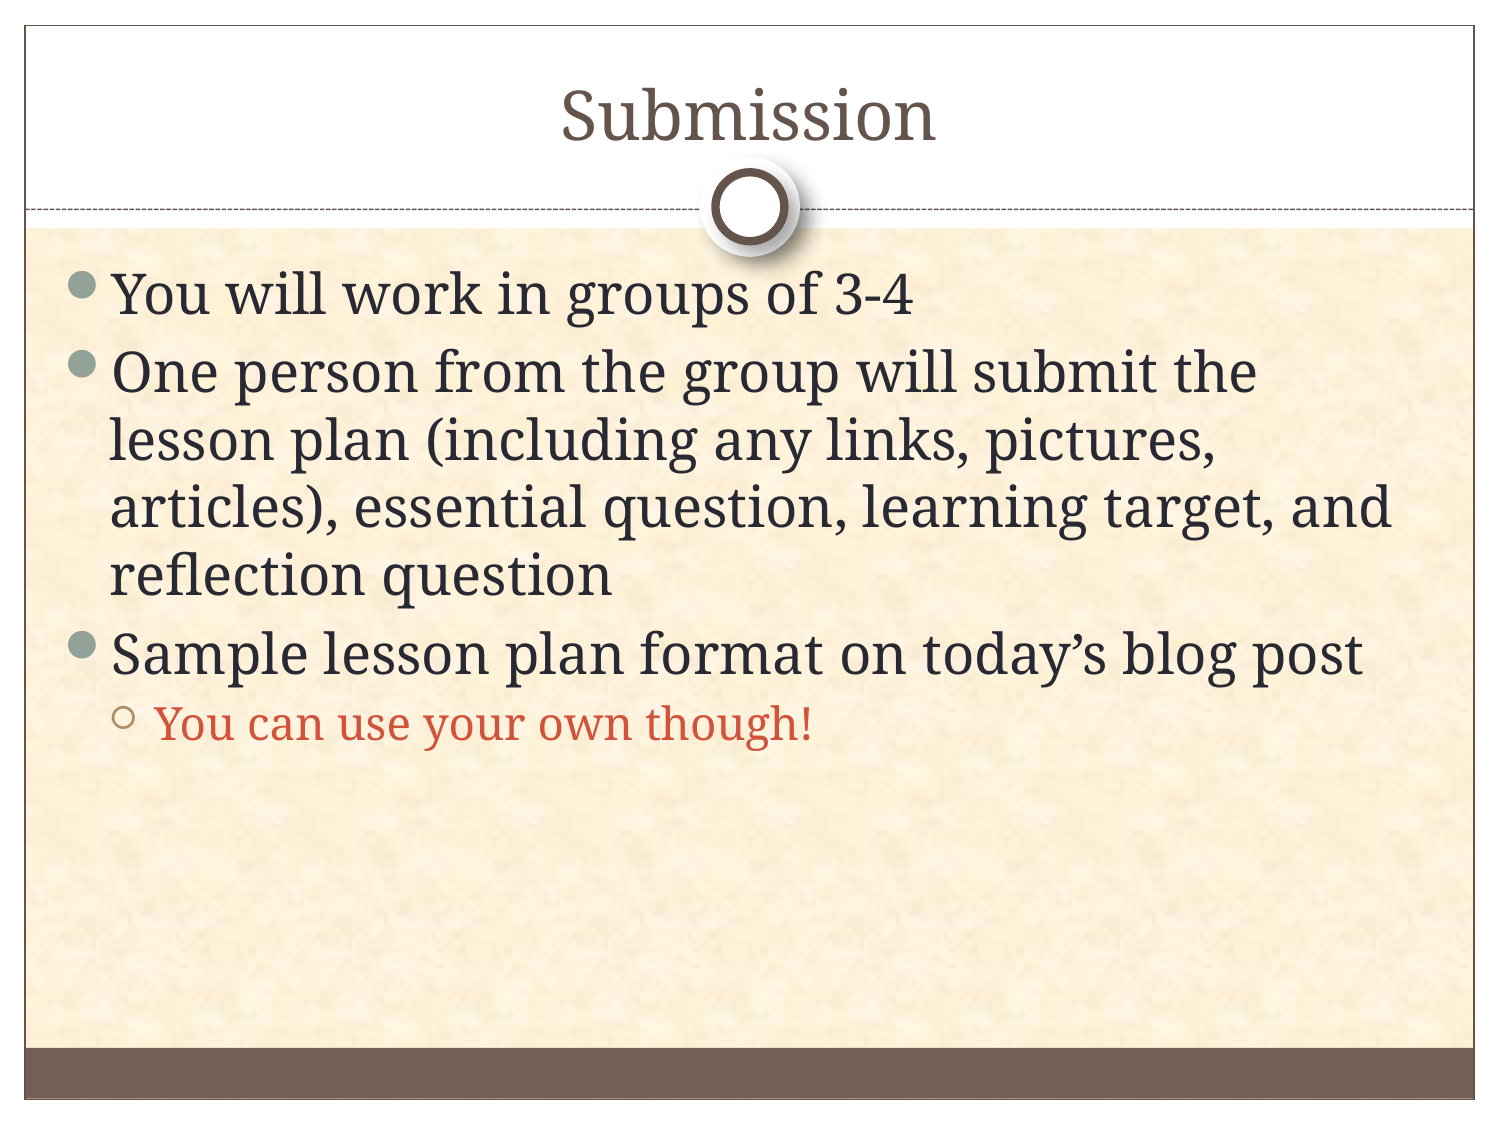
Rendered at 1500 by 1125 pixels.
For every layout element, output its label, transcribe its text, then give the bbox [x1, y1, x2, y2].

list You will work in groups of 3-4 One person from the group will submit the lesson plan (including any links, pictures, articles), essential question, learning target, and reflection question Sample lesson plan format on today’s blog post You can use your own though! [49, 250, 1445, 1001]
title Submission [49, 37, 1450, 162]
picture [26, 229, 1473, 1047]
